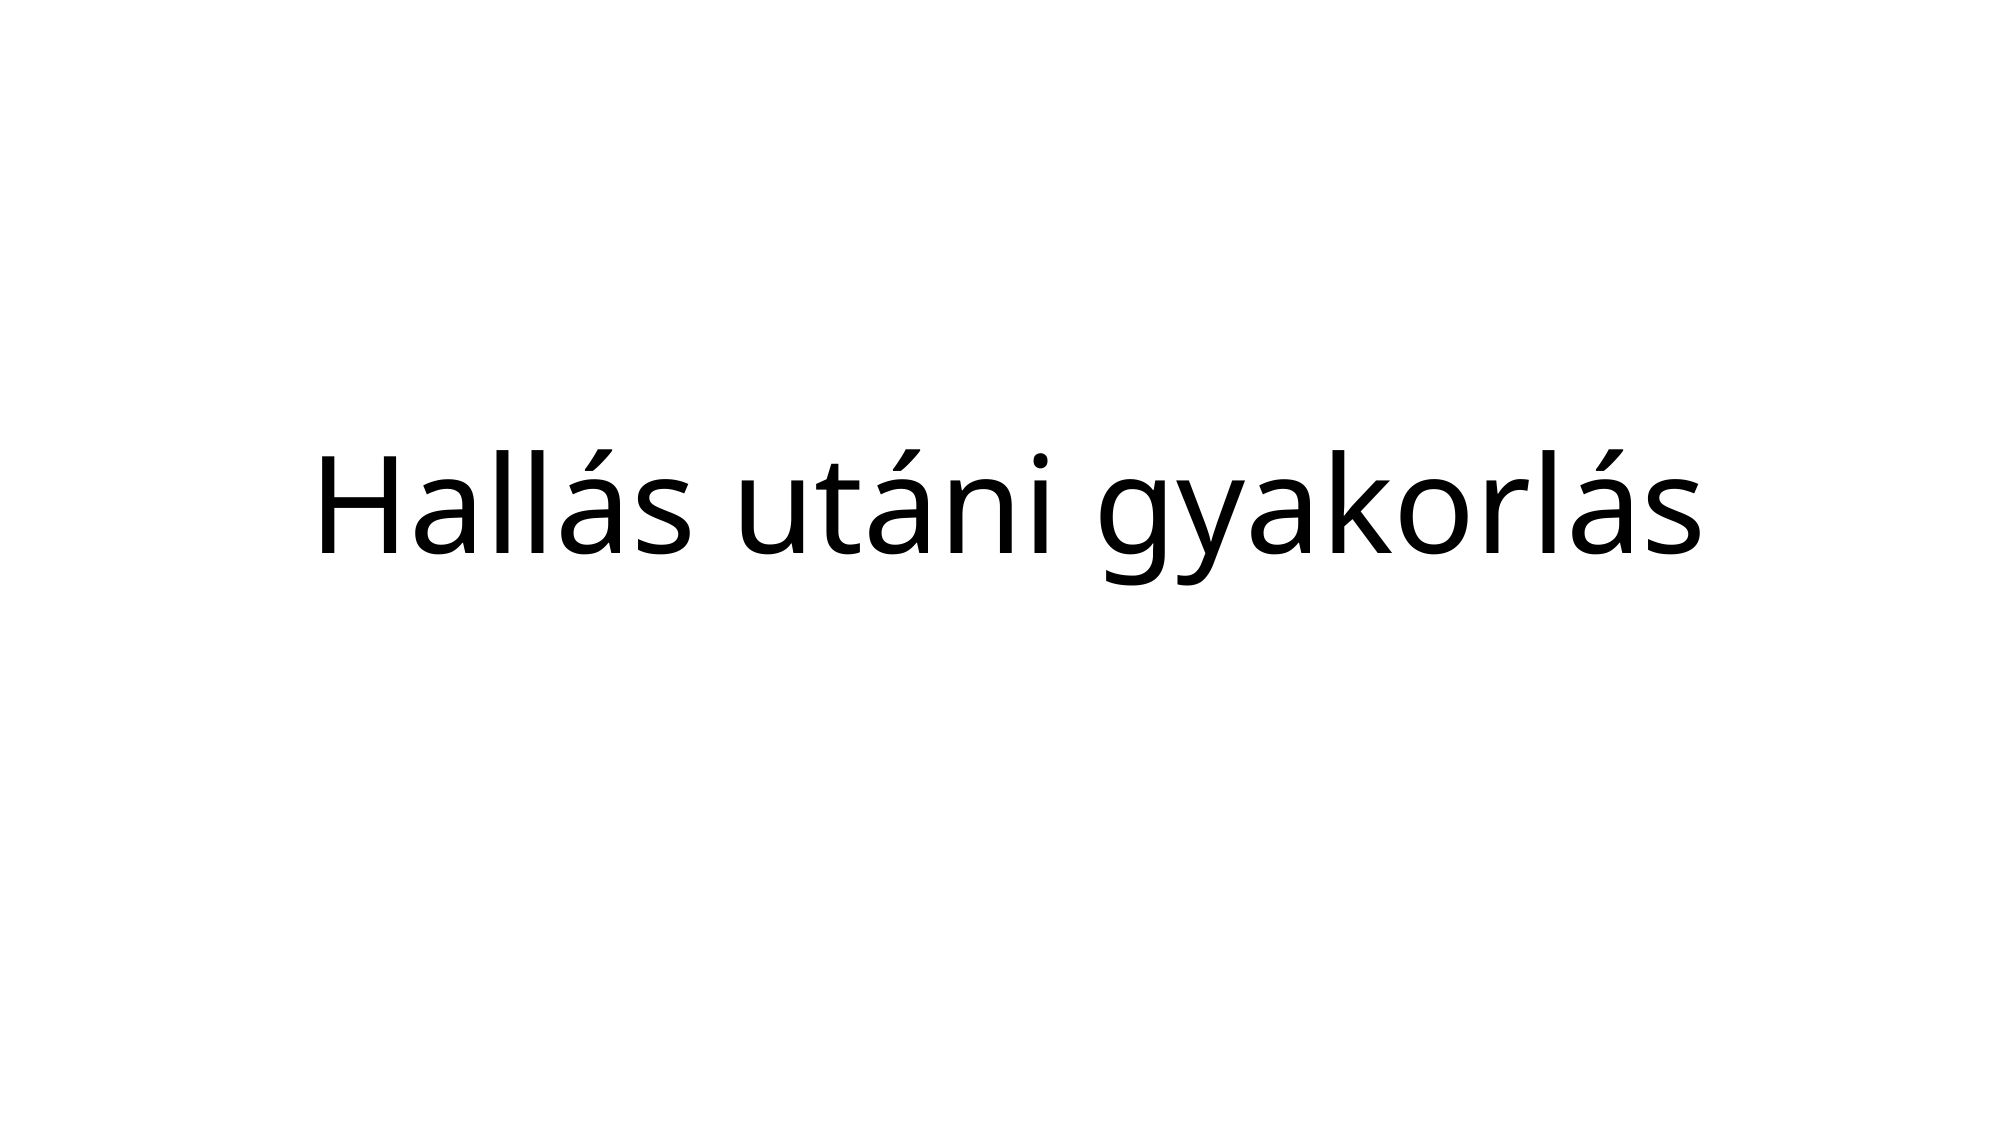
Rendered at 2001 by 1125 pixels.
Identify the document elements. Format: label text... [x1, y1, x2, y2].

text_box Hallás utáni gyakorlás [258, 428, 1759, 701]
